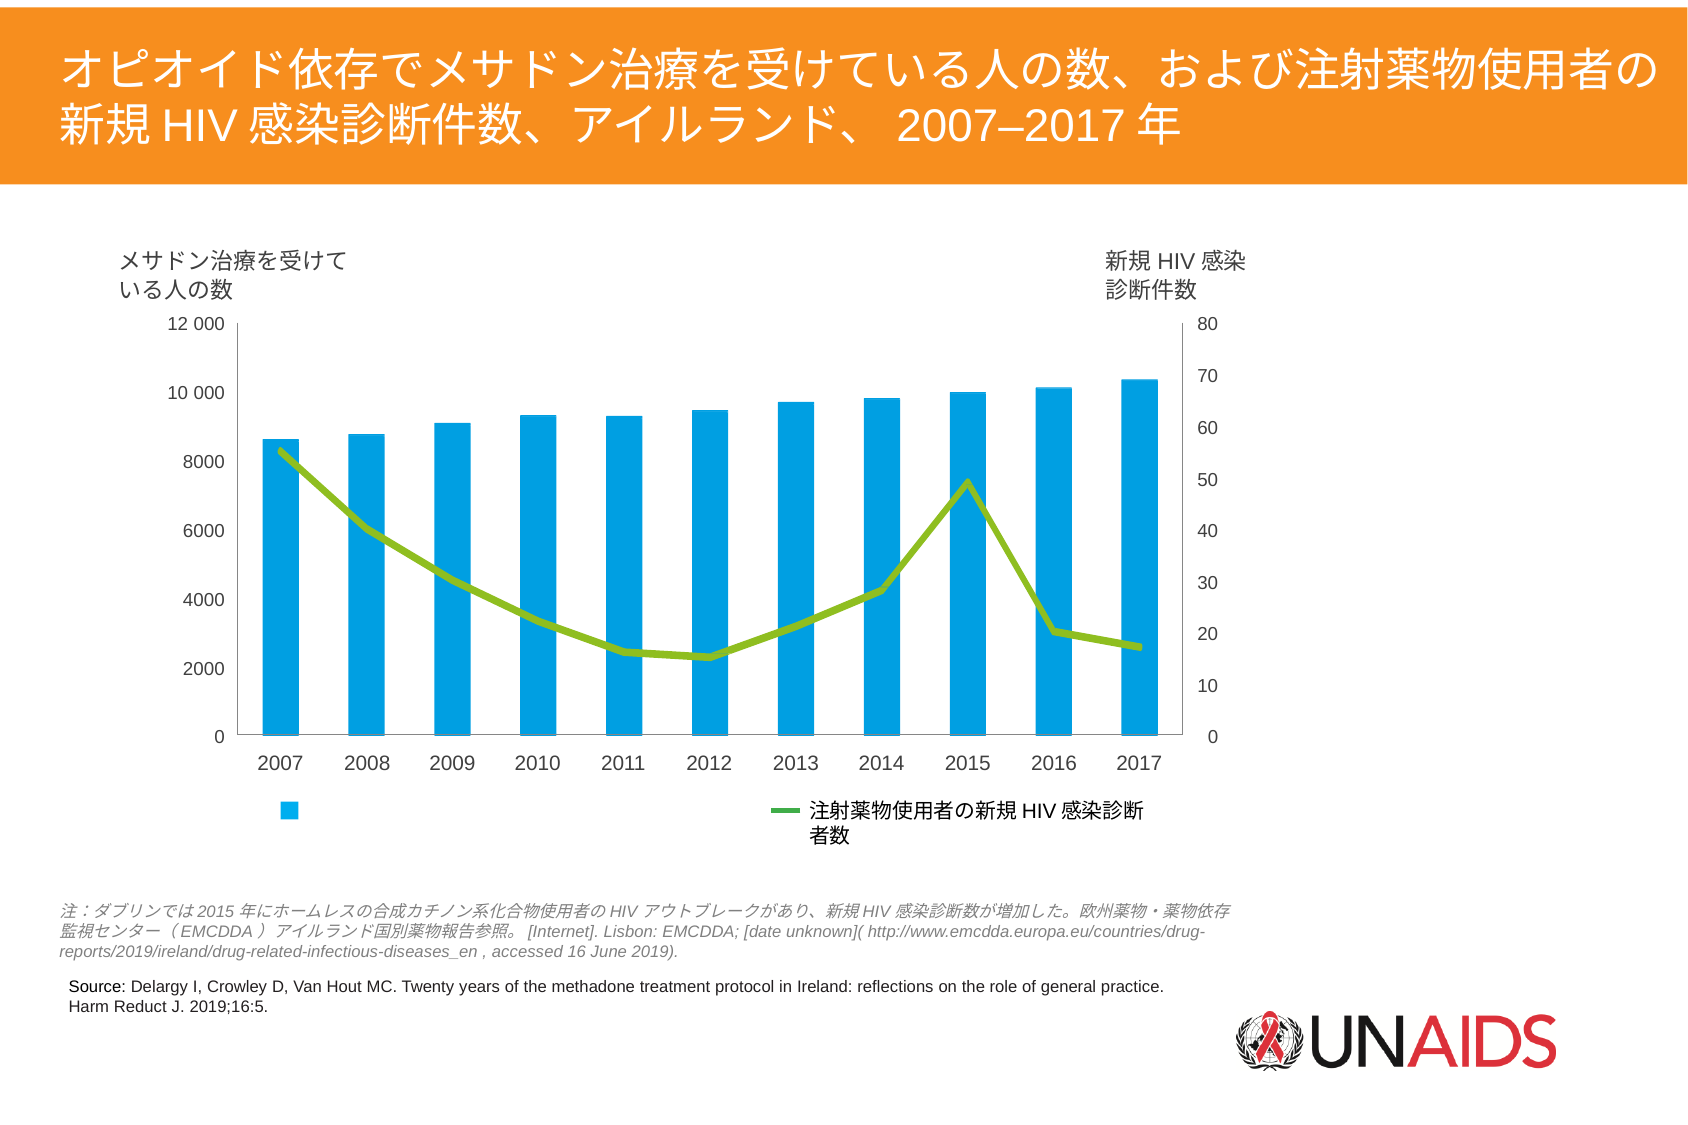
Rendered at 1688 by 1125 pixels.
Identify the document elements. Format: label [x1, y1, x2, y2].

text_box [0, 6, 1688, 1017]
picture [1236, 1017, 1556, 1071]
